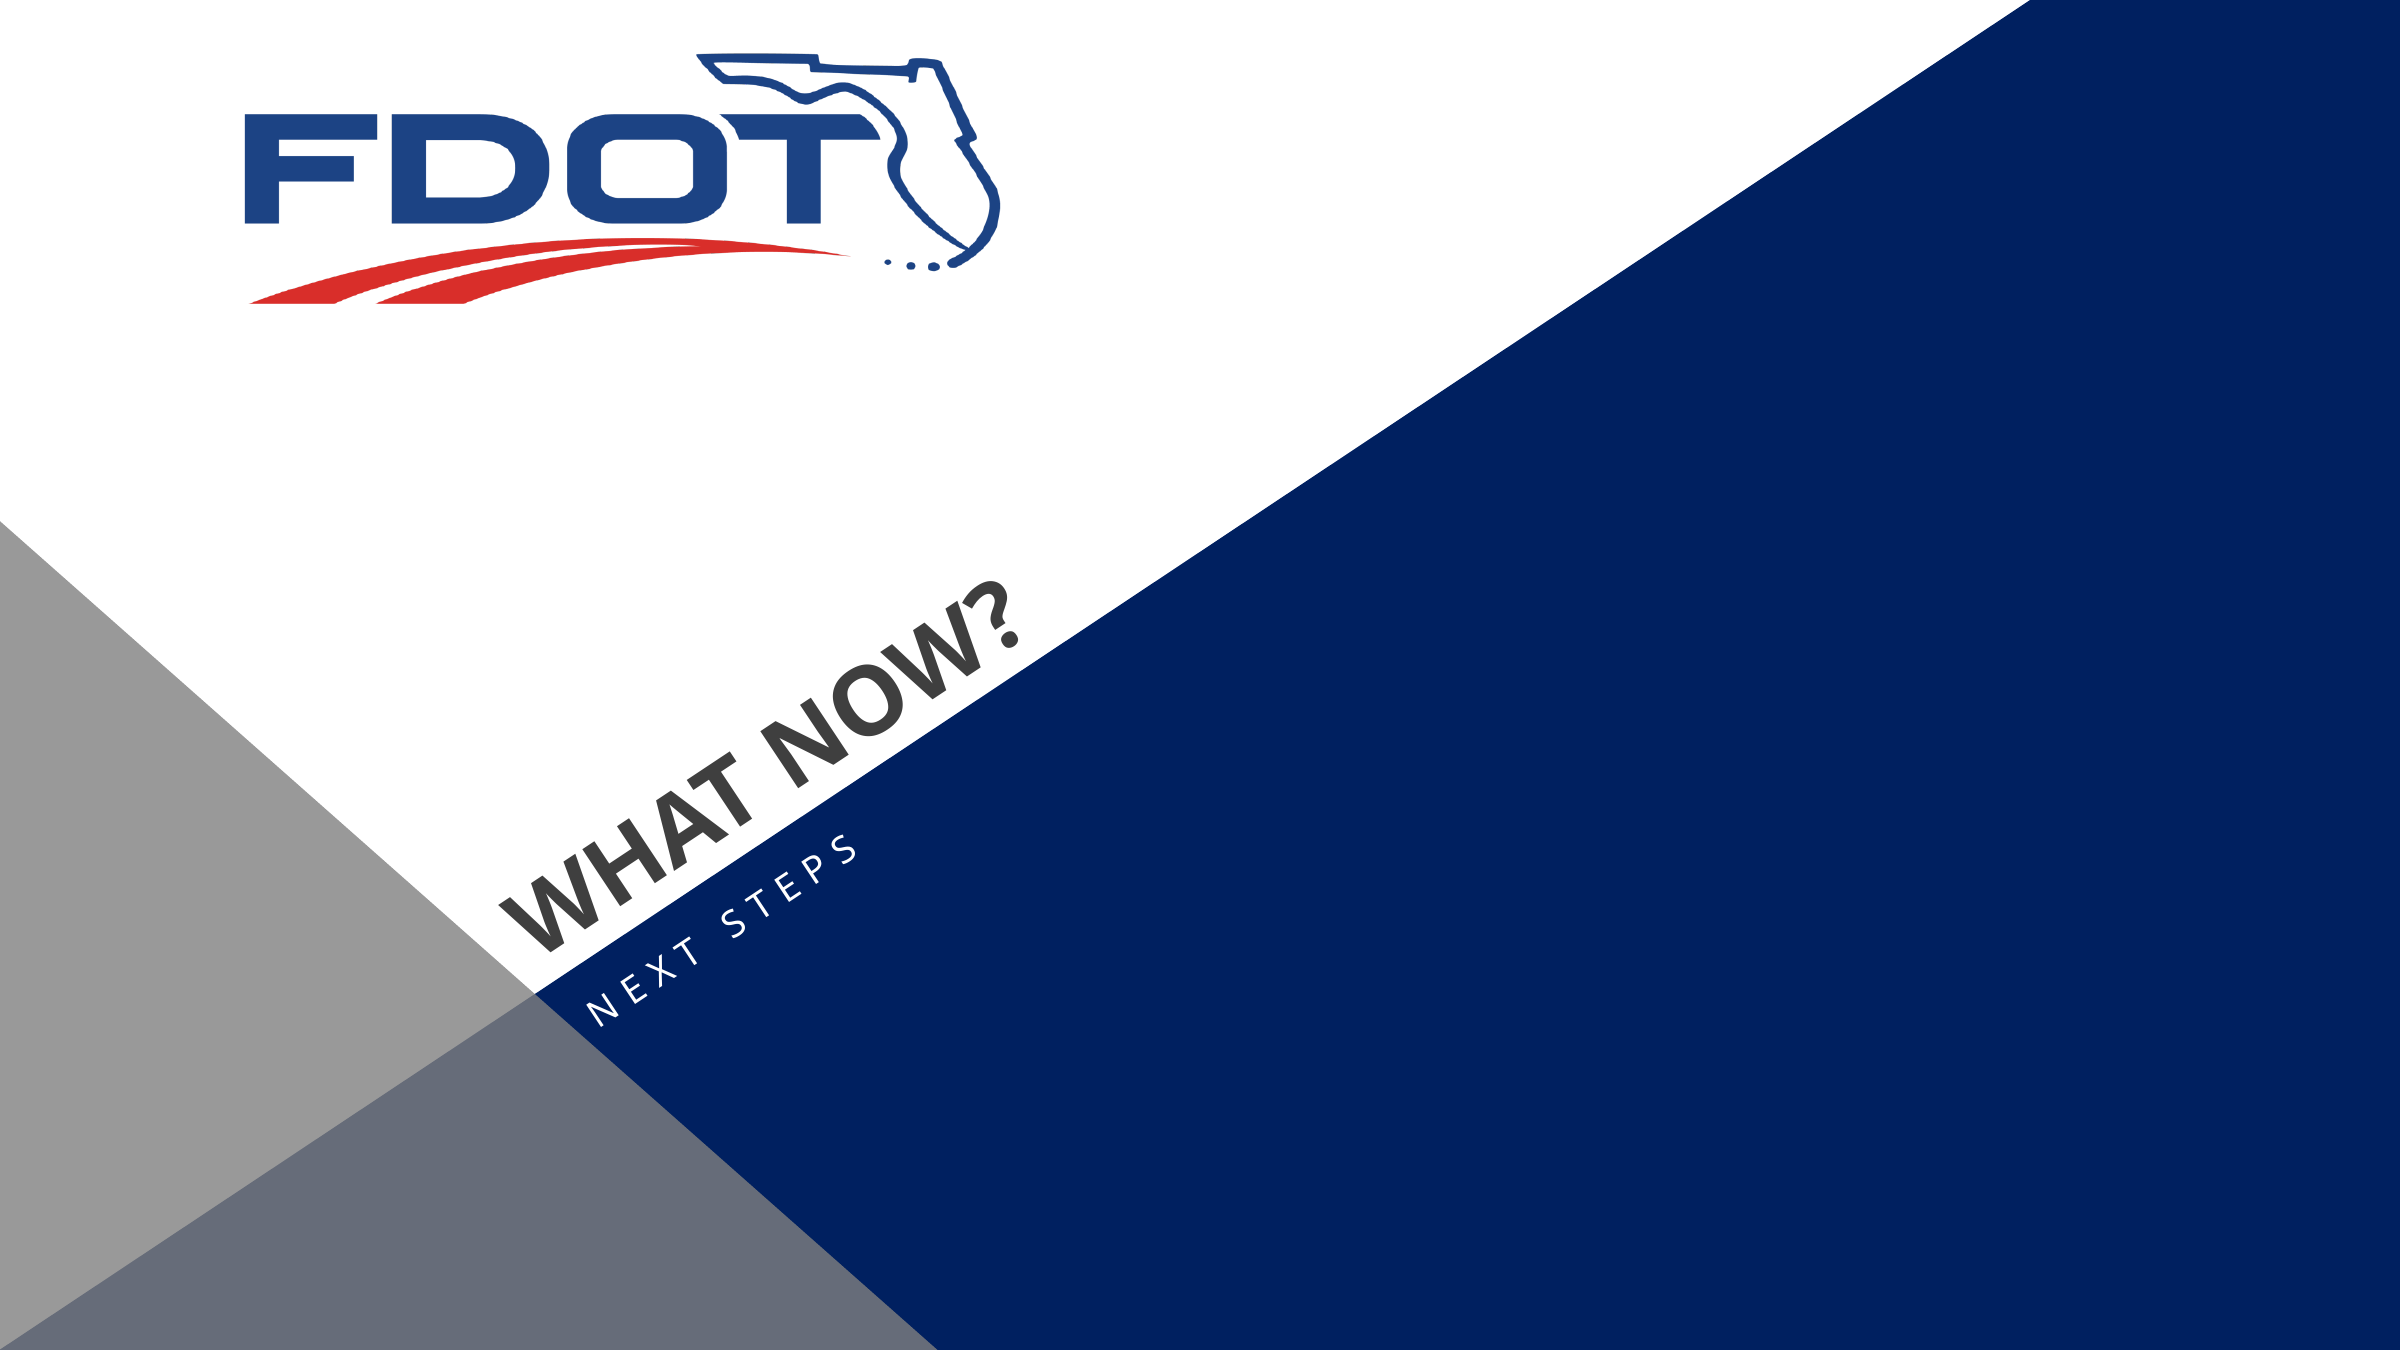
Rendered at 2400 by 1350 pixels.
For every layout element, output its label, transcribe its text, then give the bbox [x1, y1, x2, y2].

list Next Steps [553, 54, 2013, 1055]
picture [219, 27, 1025, 330]
title What now? [399, 0, 1800, 993]
